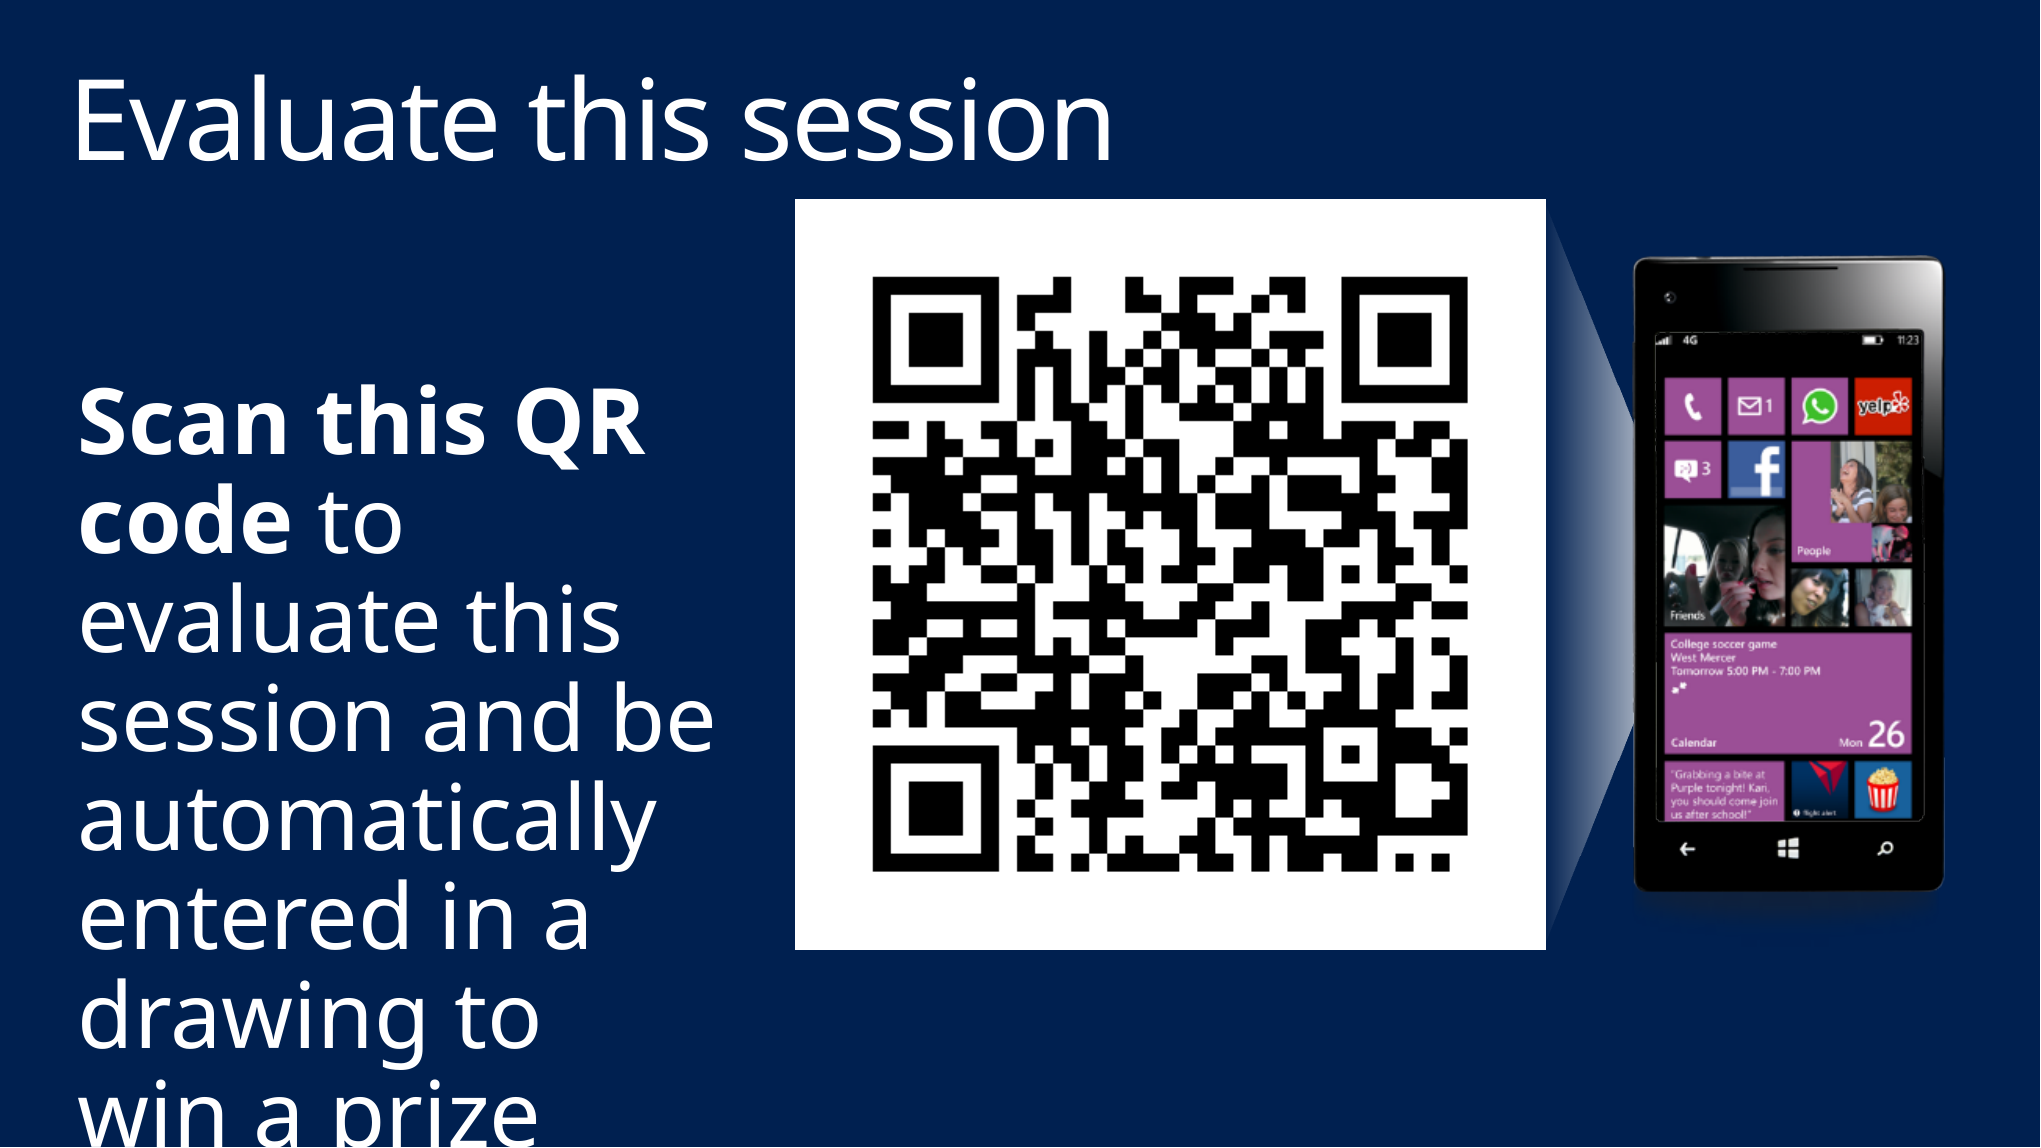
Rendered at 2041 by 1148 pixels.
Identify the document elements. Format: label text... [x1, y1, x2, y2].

picture [794, 198, 1546, 950]
title Evaluate this session [45, 48, 1996, 200]
text_box [1546, 202, 1630, 944]
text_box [1630, 255, 1946, 947]
text_box Scan this QR code to evaluate this session and be automatically entered in a drawing to win a prize [47, 351, 798, 1148]
